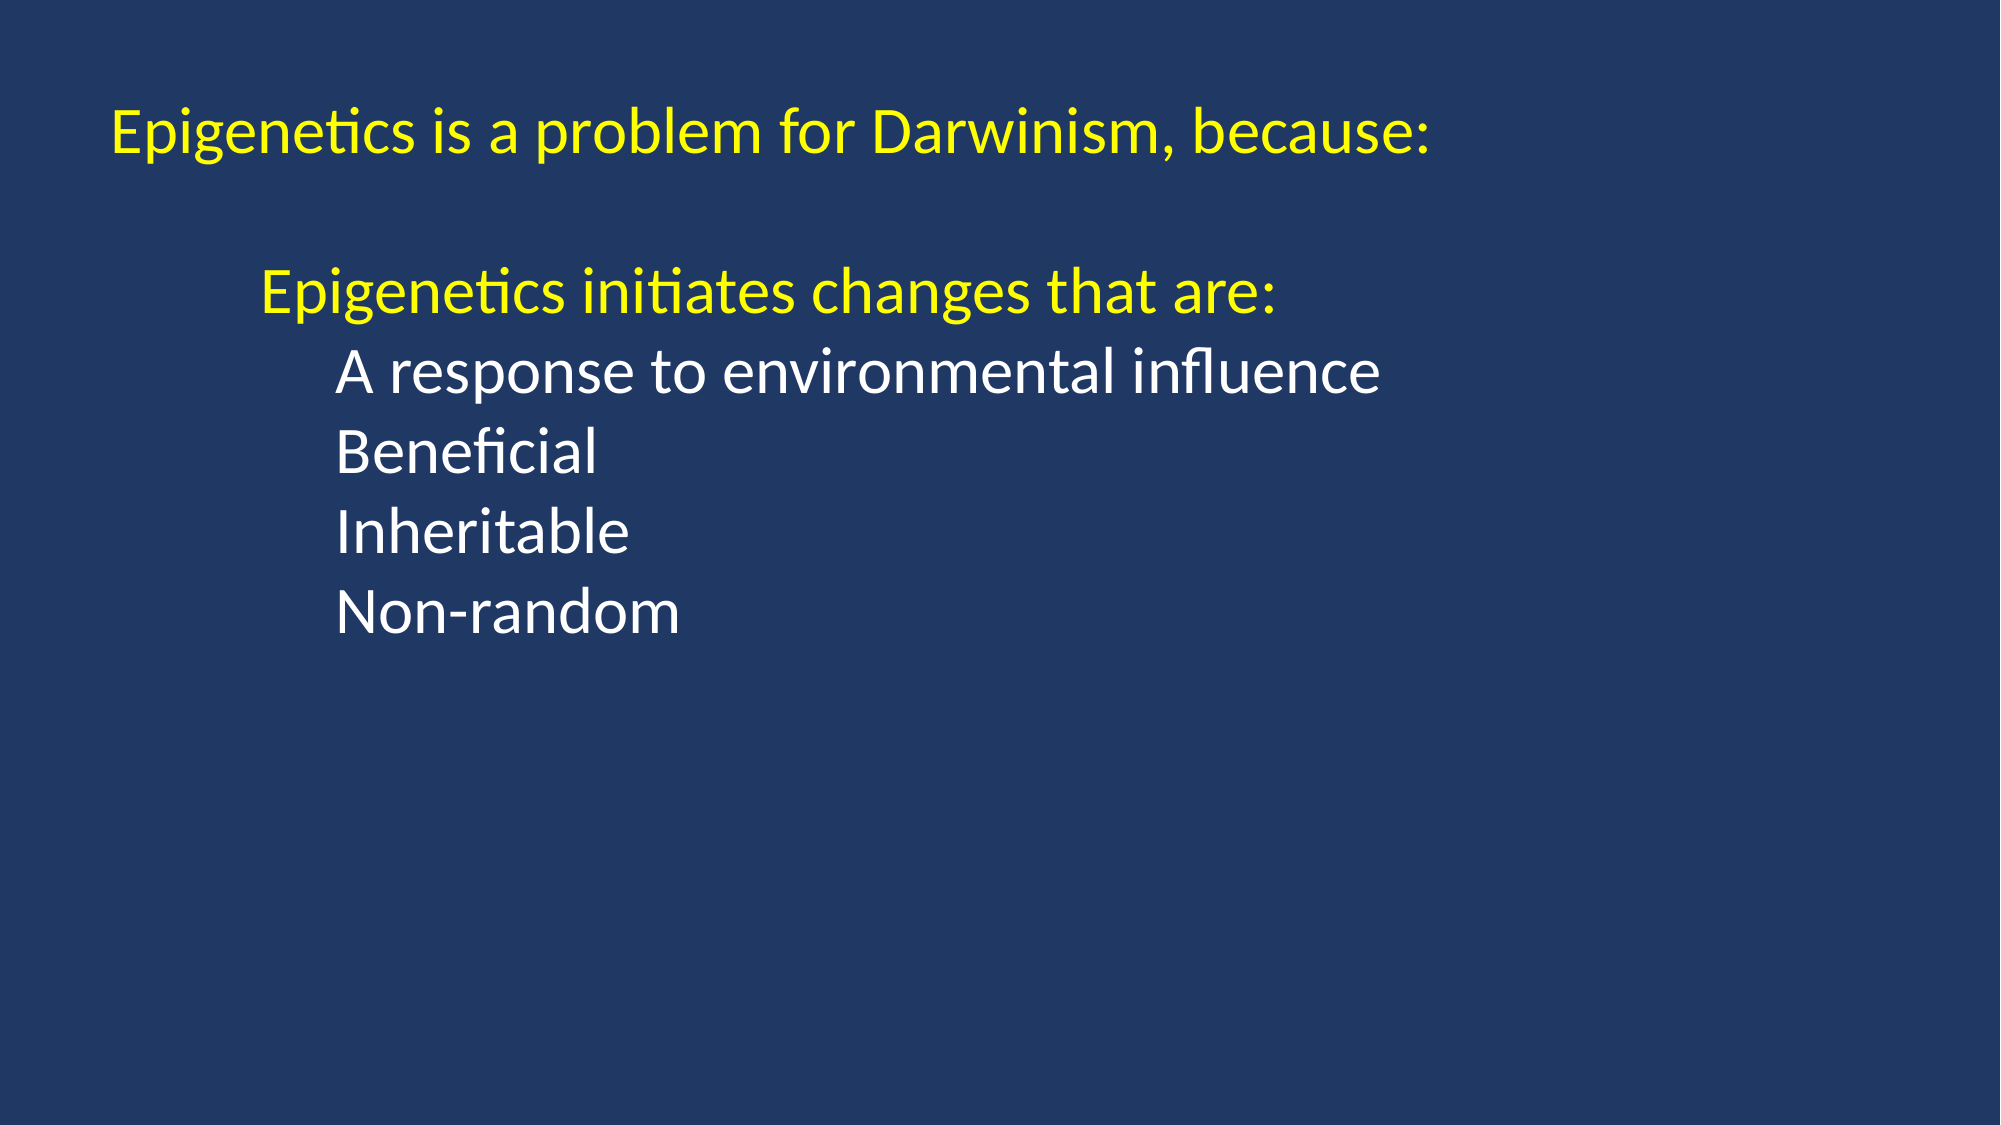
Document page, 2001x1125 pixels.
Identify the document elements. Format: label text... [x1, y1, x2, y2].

text_box Epigenetics is a problem for Darwinism, because: Epigenetics initiates changes that are: A response to environmental influence Beneficial Inheritable Non-random [96, 79, 1887, 655]
